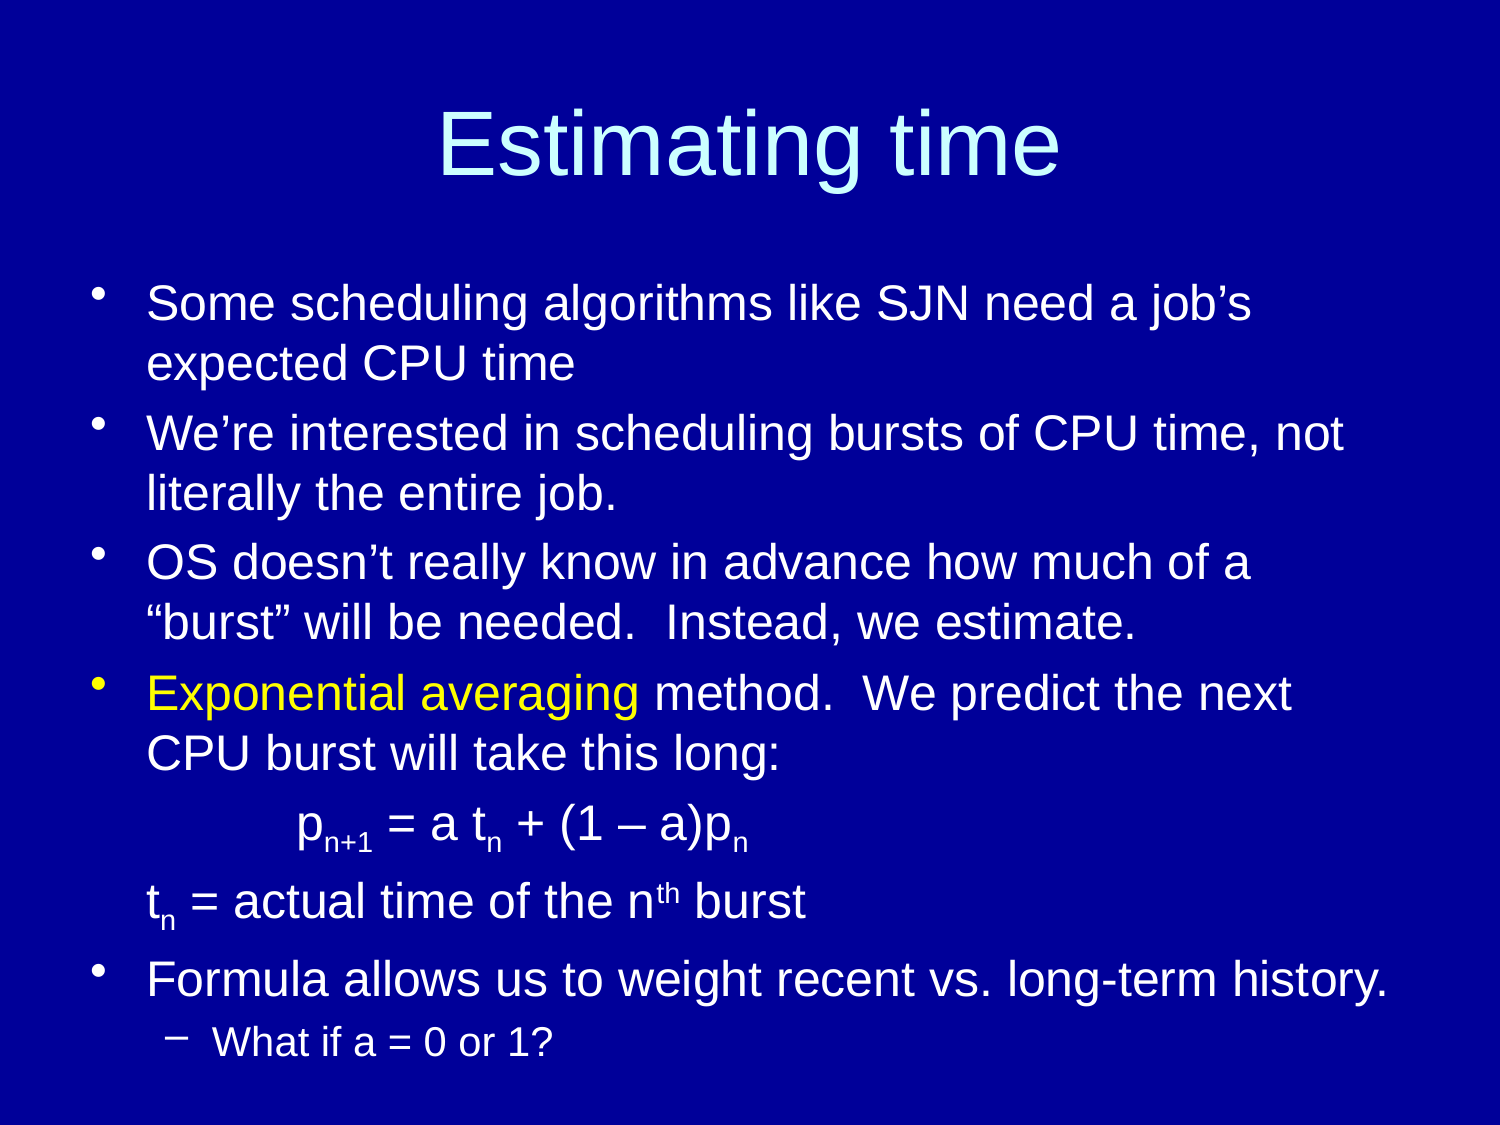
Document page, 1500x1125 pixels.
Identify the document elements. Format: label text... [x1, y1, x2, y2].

list Some scheduling algorithms like SJN need a job’s expected CPU time We’re interested in scheduling bursts of CPU time, not literally the entire job. OS doesn’t really know in advance how much of a “burst” will be needed. Instead, we estimate. Exponential averaging method. We predict the next CPU burst will take this long: pn+1 = a tn + (1 – a)pn tn = actual time of the nth burst Formula allows us to weight recent vs. long-term history. What if a = 0 or 1? [75, 262, 1425, 1005]
title Estimating time [75, 45, 1425, 233]
